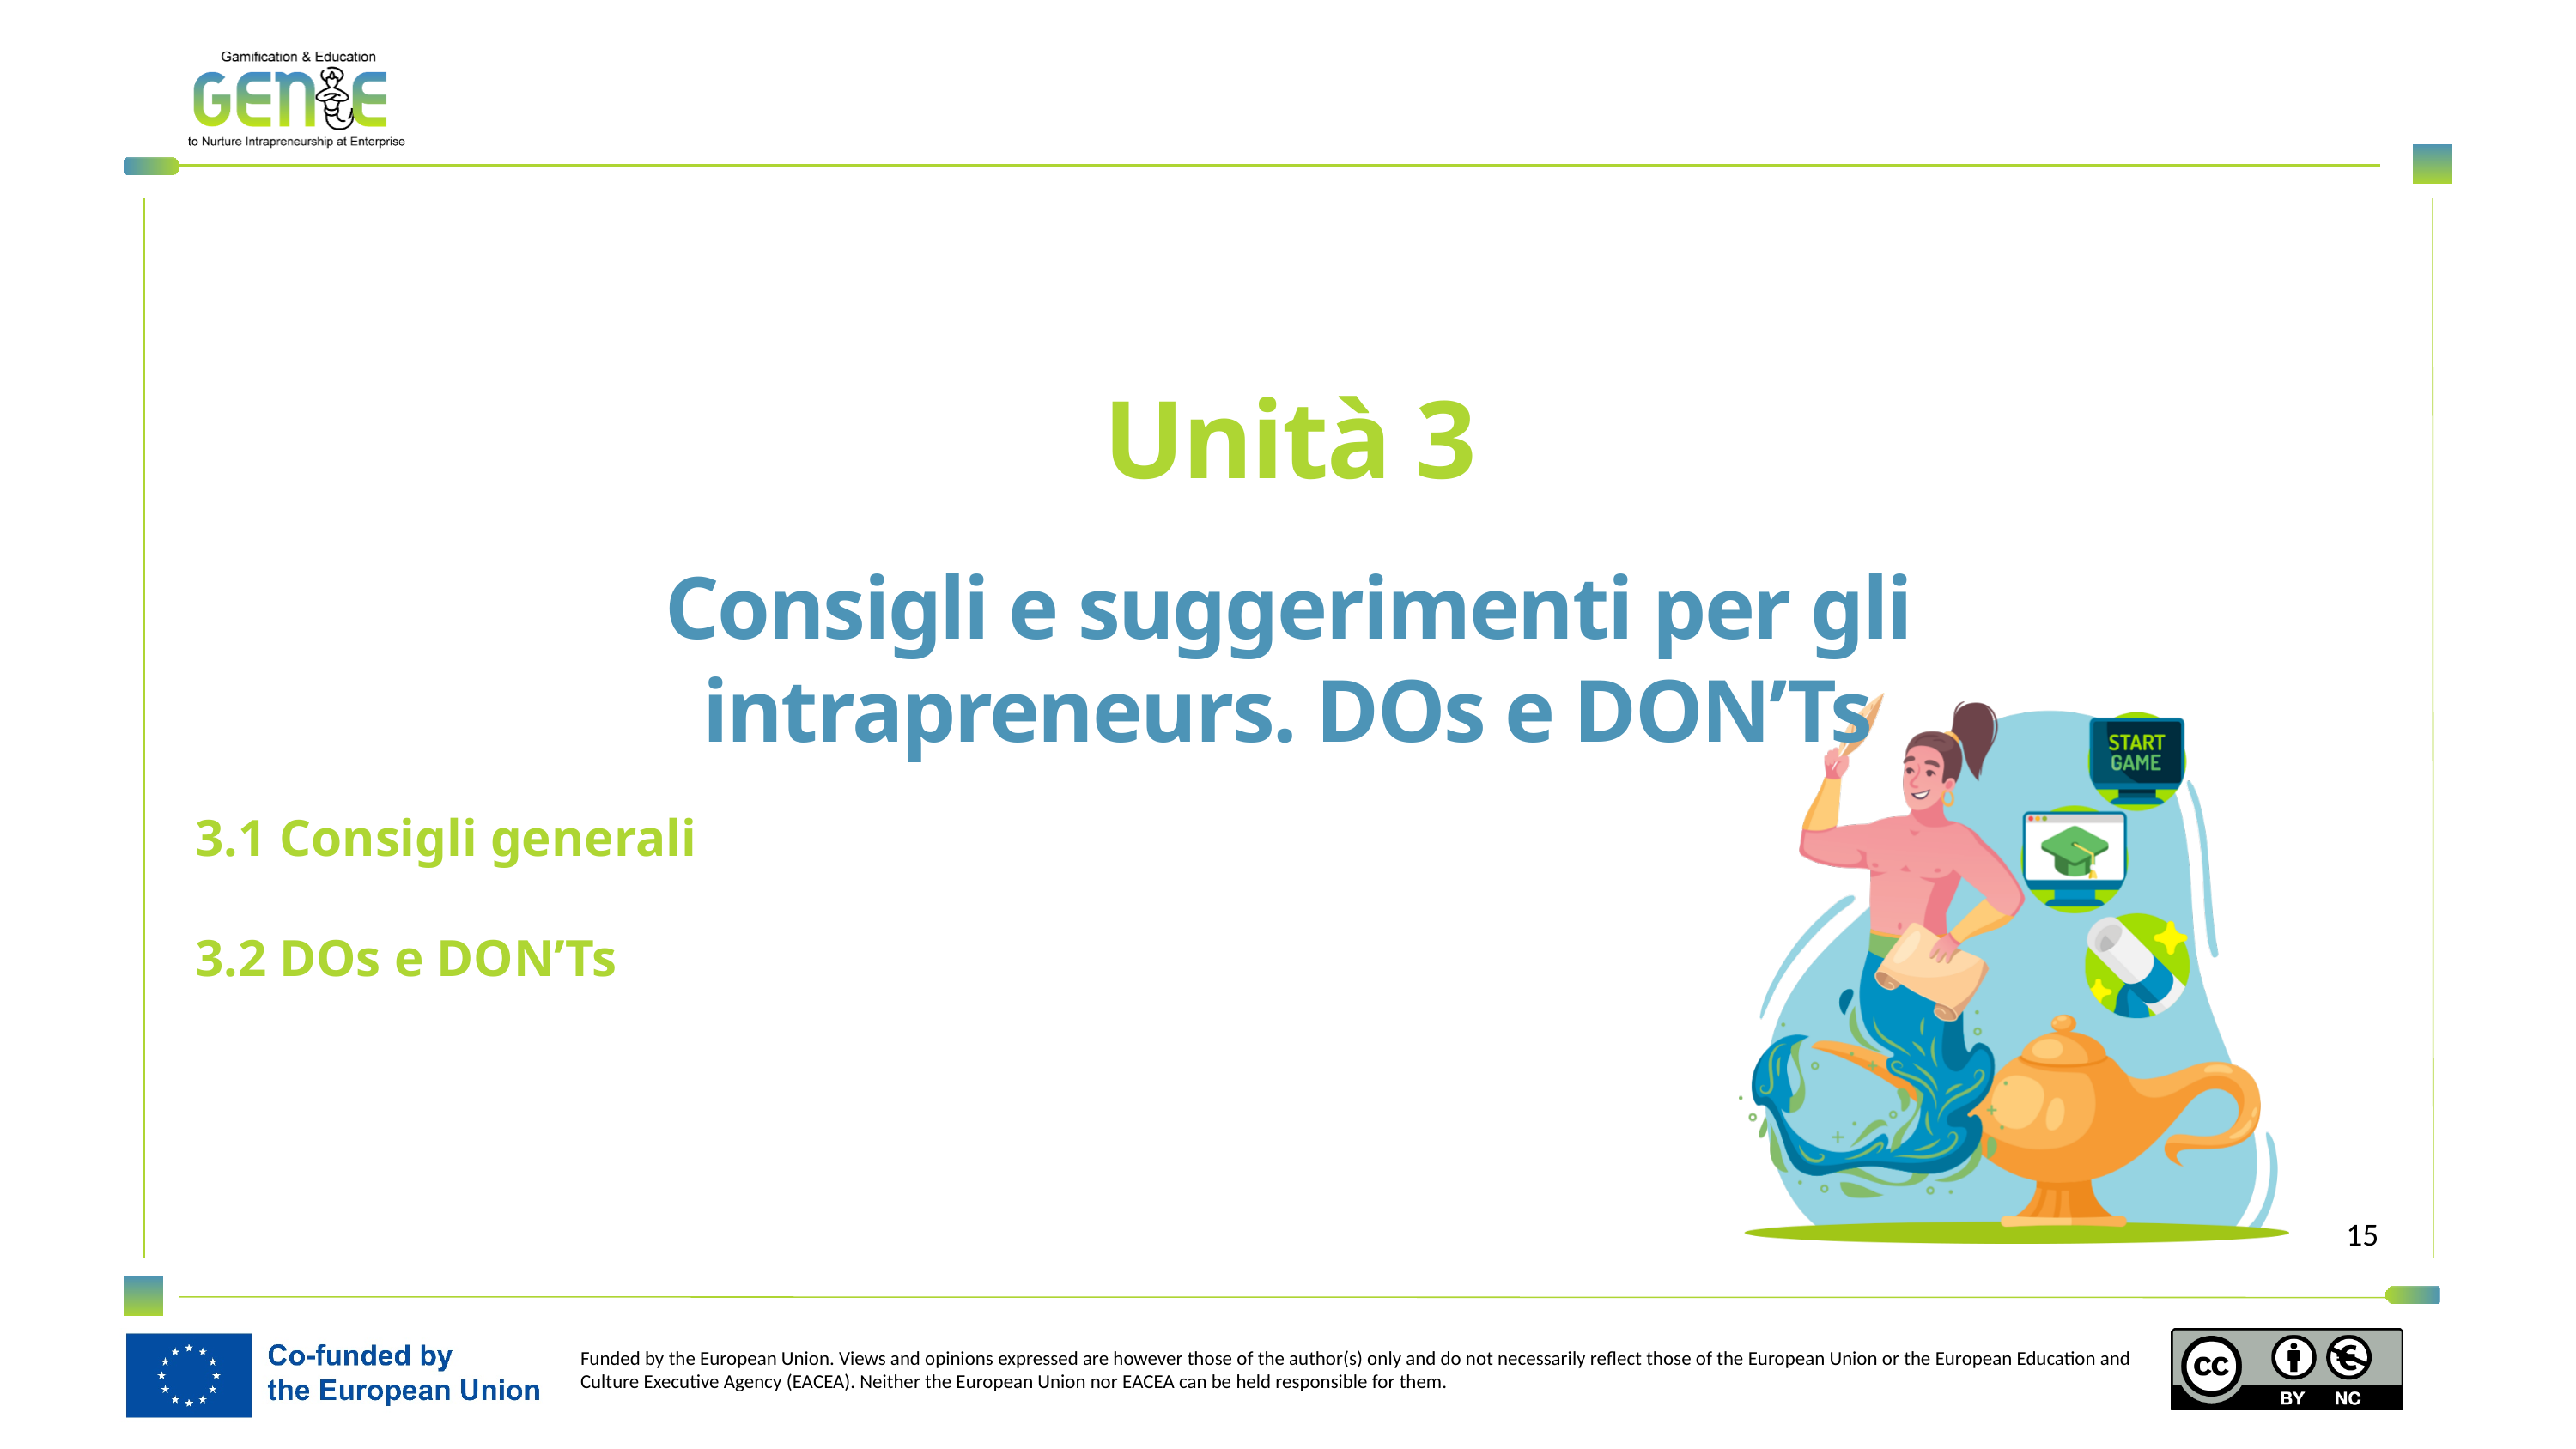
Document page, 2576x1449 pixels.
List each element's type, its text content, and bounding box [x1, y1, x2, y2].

picture [124, 1276, 163, 1316]
picture [1738, 692, 2290, 1244]
picture [2385, 1286, 2440, 1304]
text_box Consigli e suggerimenti per gli intrapreneurs. DOs e DON’Ts [643, 547, 1932, 767]
picture [182, 45, 408, 151]
picture [2171, 1328, 2403, 1410]
text_box 3.1 Consigli generali 3.2 DOs e DON’Ts [182, 740, 1729, 994]
picture [111, 1328, 562, 1423]
picture [2413, 144, 2452, 184]
text_box Unità 3 [182, 365, 2399, 506]
picture [124, 157, 179, 175]
